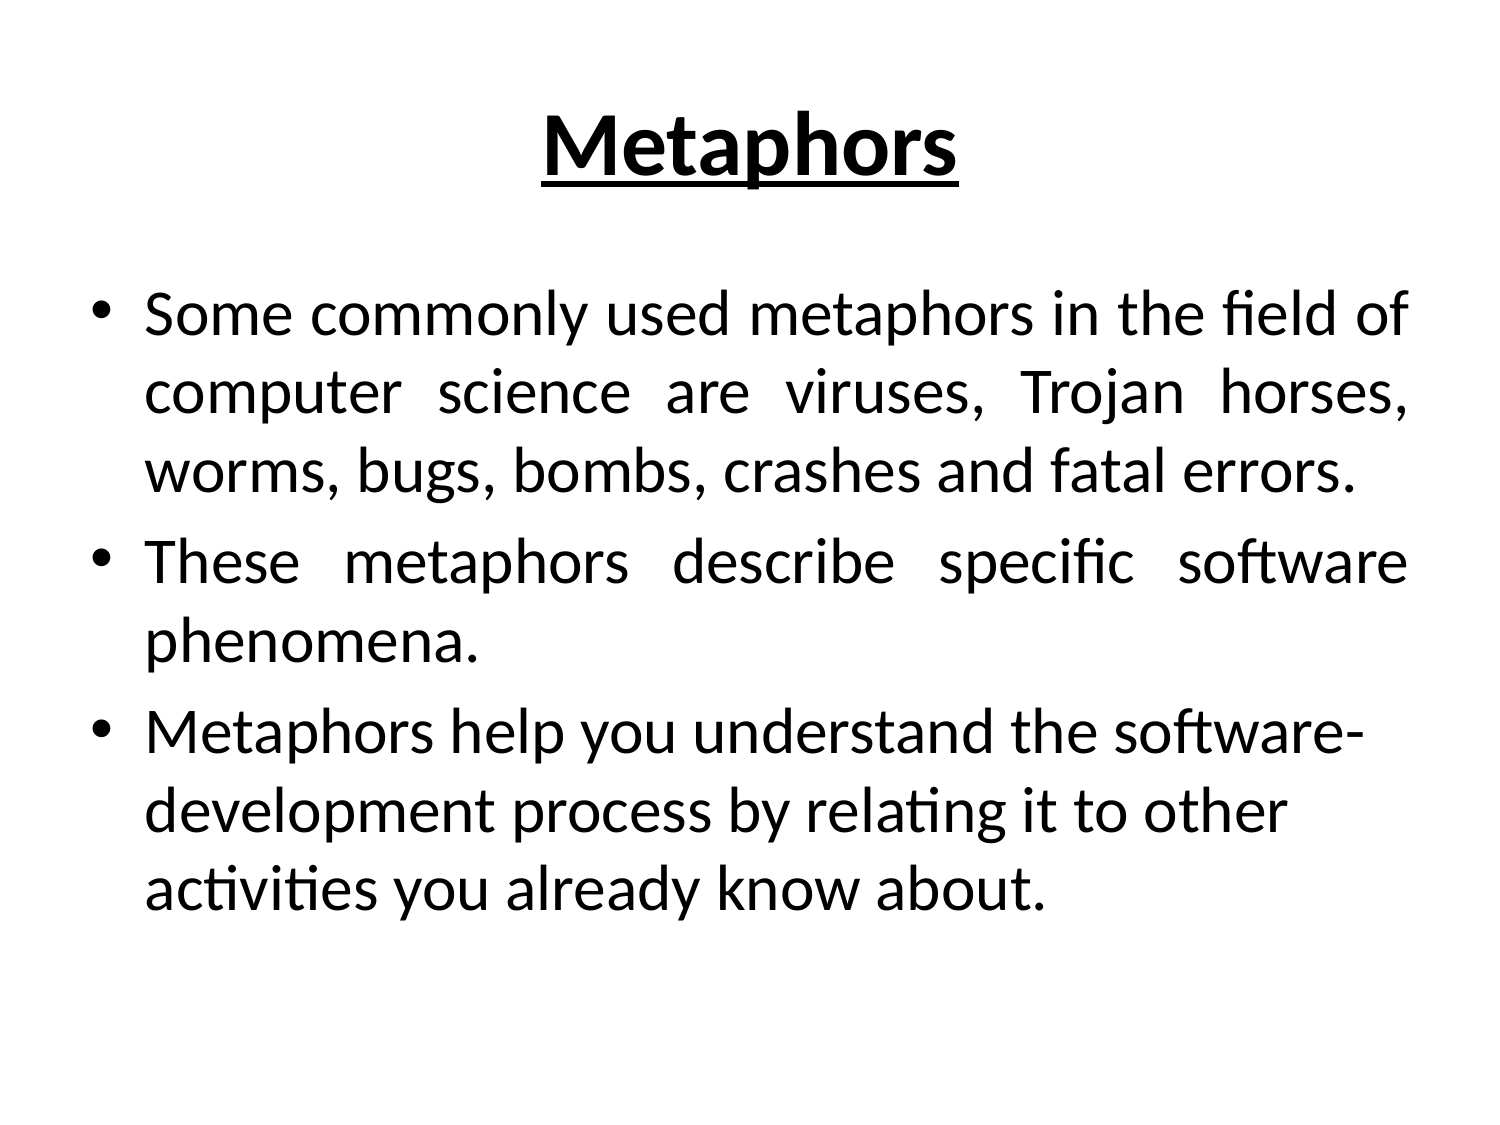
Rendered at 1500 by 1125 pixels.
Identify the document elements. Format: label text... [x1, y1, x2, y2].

list Some commonly used metaphors in the field of computer science are viruses, Trojan horses, worms, bugs, bombs, crashes and fatal errors. These metaphors describe specific software phenomena. Metaphors help you understand the software-development process by relating it to other activities you already know about. [75, 262, 1425, 1005]
title Metaphors [75, 45, 1425, 233]
